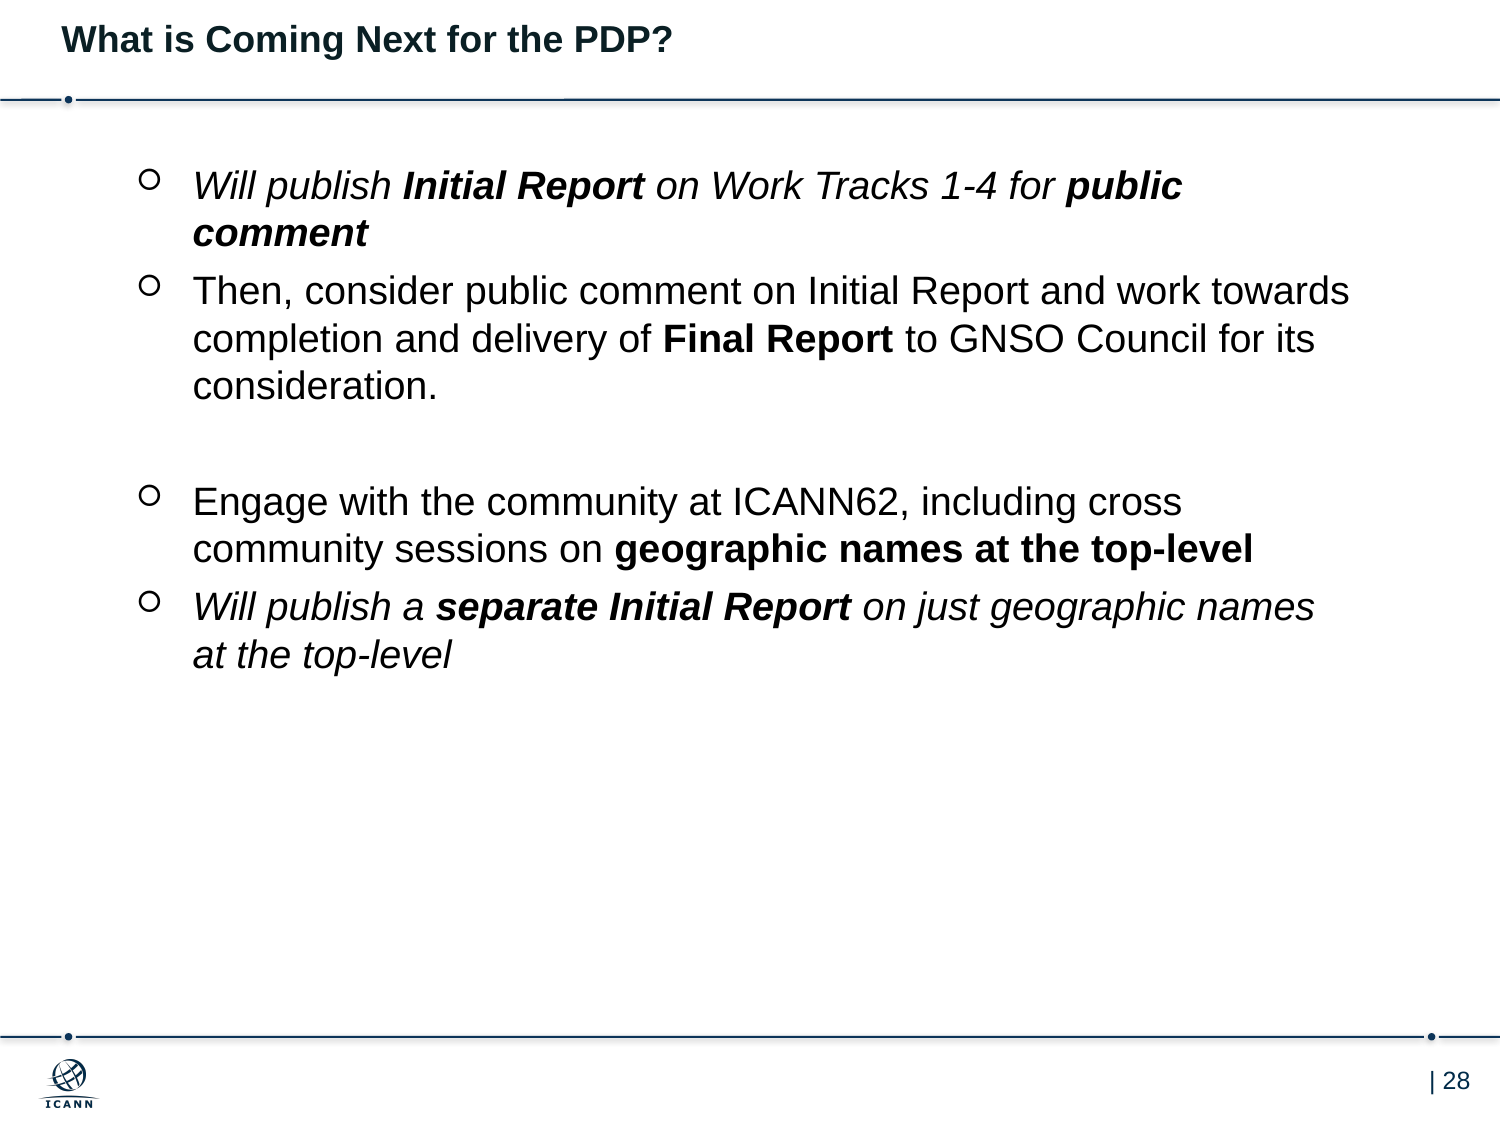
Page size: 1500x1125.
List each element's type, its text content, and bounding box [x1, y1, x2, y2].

picture [38, 1059, 100, 1108]
text_box Will publish Initial Report on Work Tracks 1-4 for public comment Then, consider public comment on Initial Report and work towards completion and delivery of Final Report to GNSO Council for its consideration. Engage with the community at ICANN62, including cross community sessions on geographic names at the top-level Will publish a separate Initial Report on just geographic names at the top-level [61, 159, 1359, 910]
text_box What is Coming Next for the PDP? [61, 7, 1376, 82]
